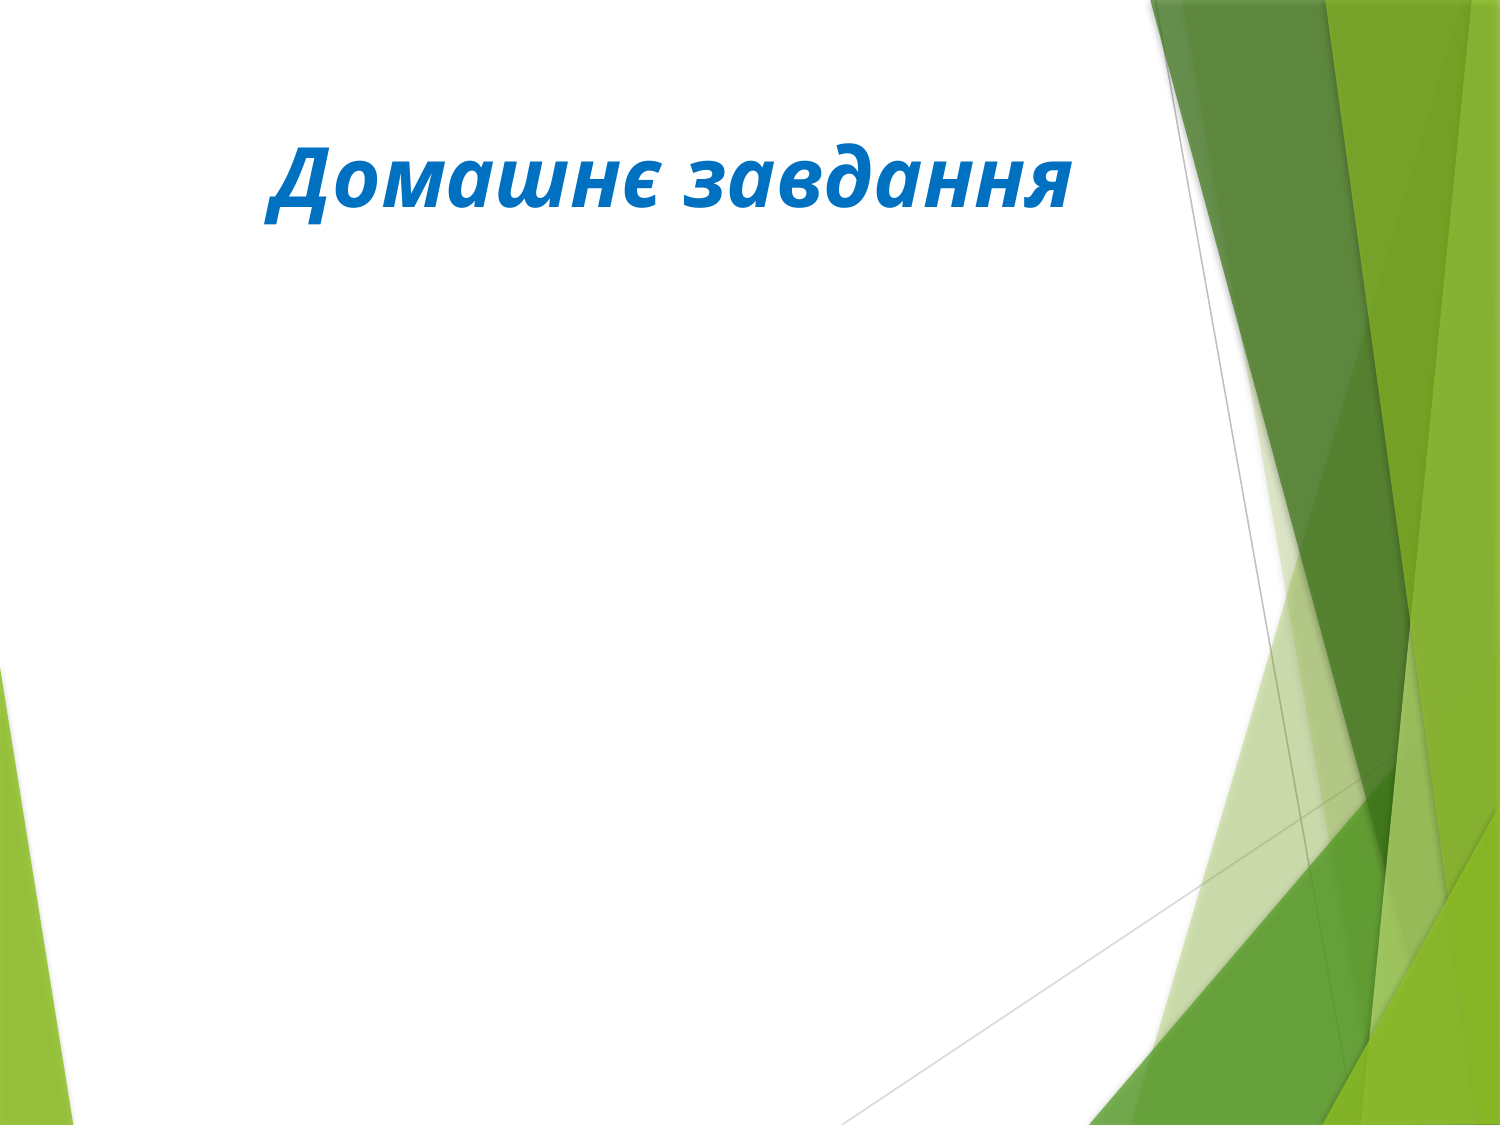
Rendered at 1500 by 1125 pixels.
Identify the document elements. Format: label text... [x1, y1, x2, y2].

text_box Домашнє завдання [257, 117, 1149, 232]
